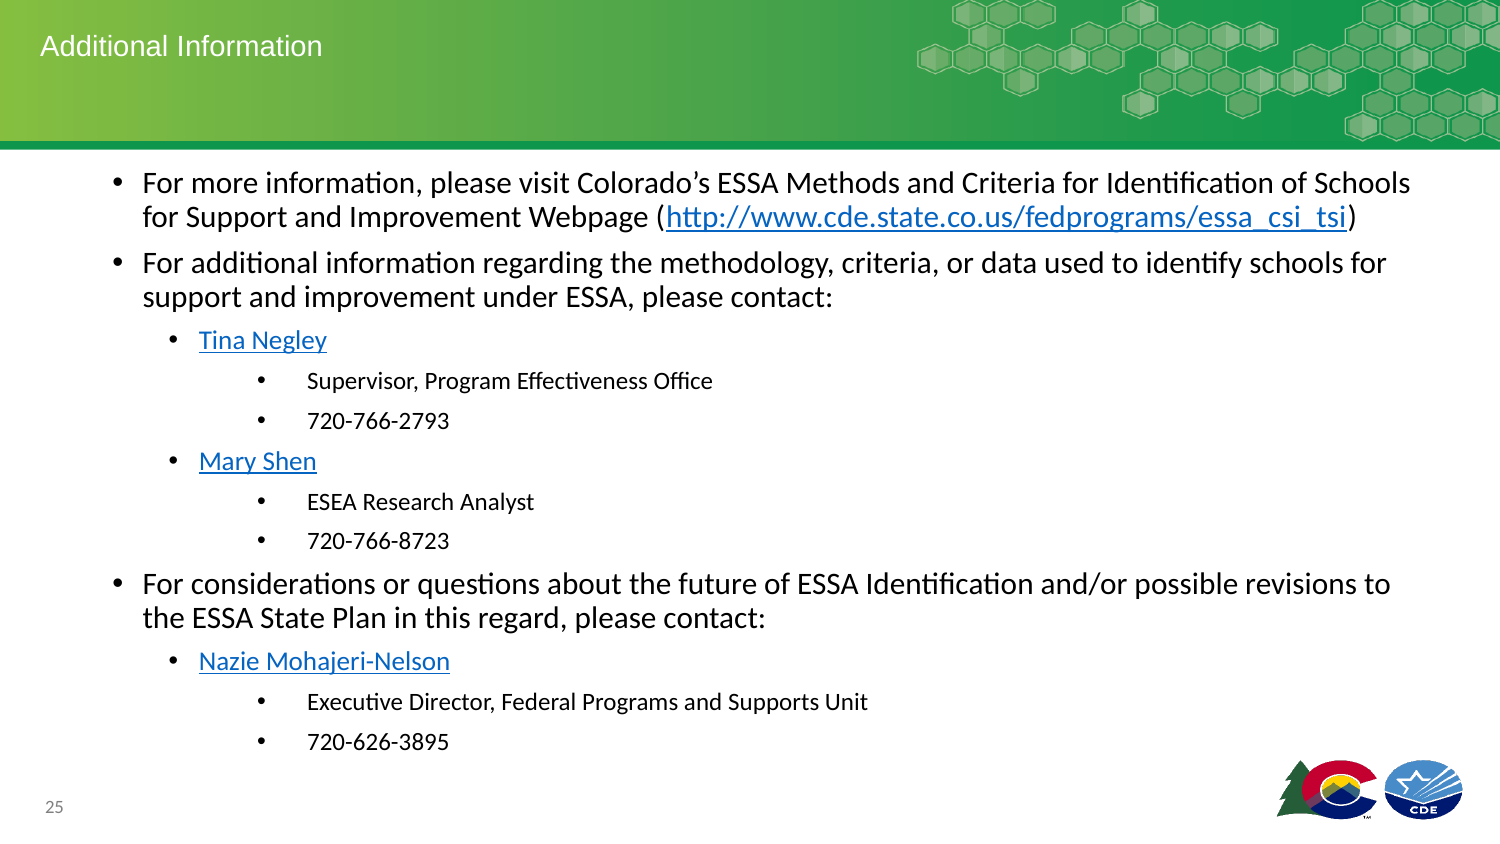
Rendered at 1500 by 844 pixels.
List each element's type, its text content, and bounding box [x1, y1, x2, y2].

list For more information, please visit Colorado’s ESSA Methods and Criteria for Identification of Schools for Support and Improvement Webpage (http://www.cde.state.co.us/fedprograms/essa_csi_tsi) For additional information regarding the methodology, criteria, or data used to identify schools for support and improvement under ESSA, please contact: Tina Negley Supervisor, Program Effectiveness Office 720-766-2793 Mary Shen ESEA Research Analyst 720-766-8723 For considerations or questions about the future of ESSA Identification and/or possible revisions to the ESSA State Plan in this regard, please contact: Nazie Mohajeri-Nelson Executive Director, Federal Programs and Supports Unit 720-626-3895 [82, 166, 1418, 749]
picture [0, 0, 1500, 150]
picture [1275, 759, 1463, 820]
slide_number 25 [36, 790, 375, 836]
title Additional Information [40, 31, 1038, 125]
